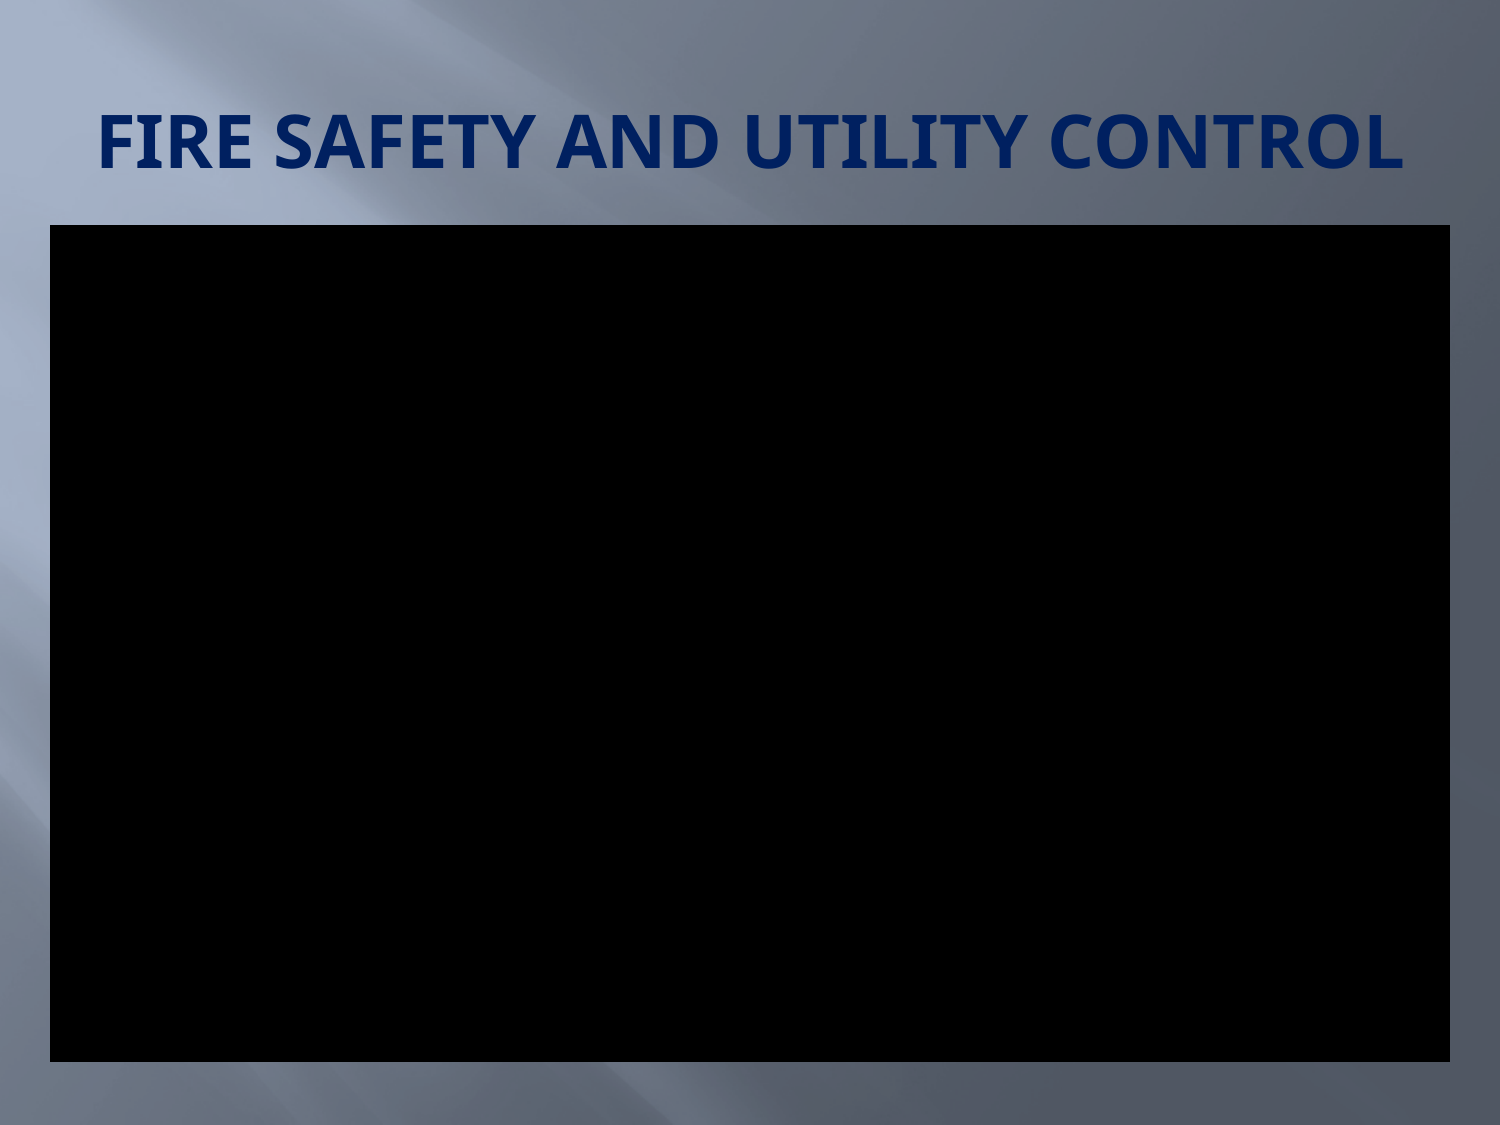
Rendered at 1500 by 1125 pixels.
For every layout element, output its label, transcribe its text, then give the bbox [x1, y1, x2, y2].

title Fire safety and utility control [75, 45, 1425, 224]
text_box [49, 224, 1451, 1063]
